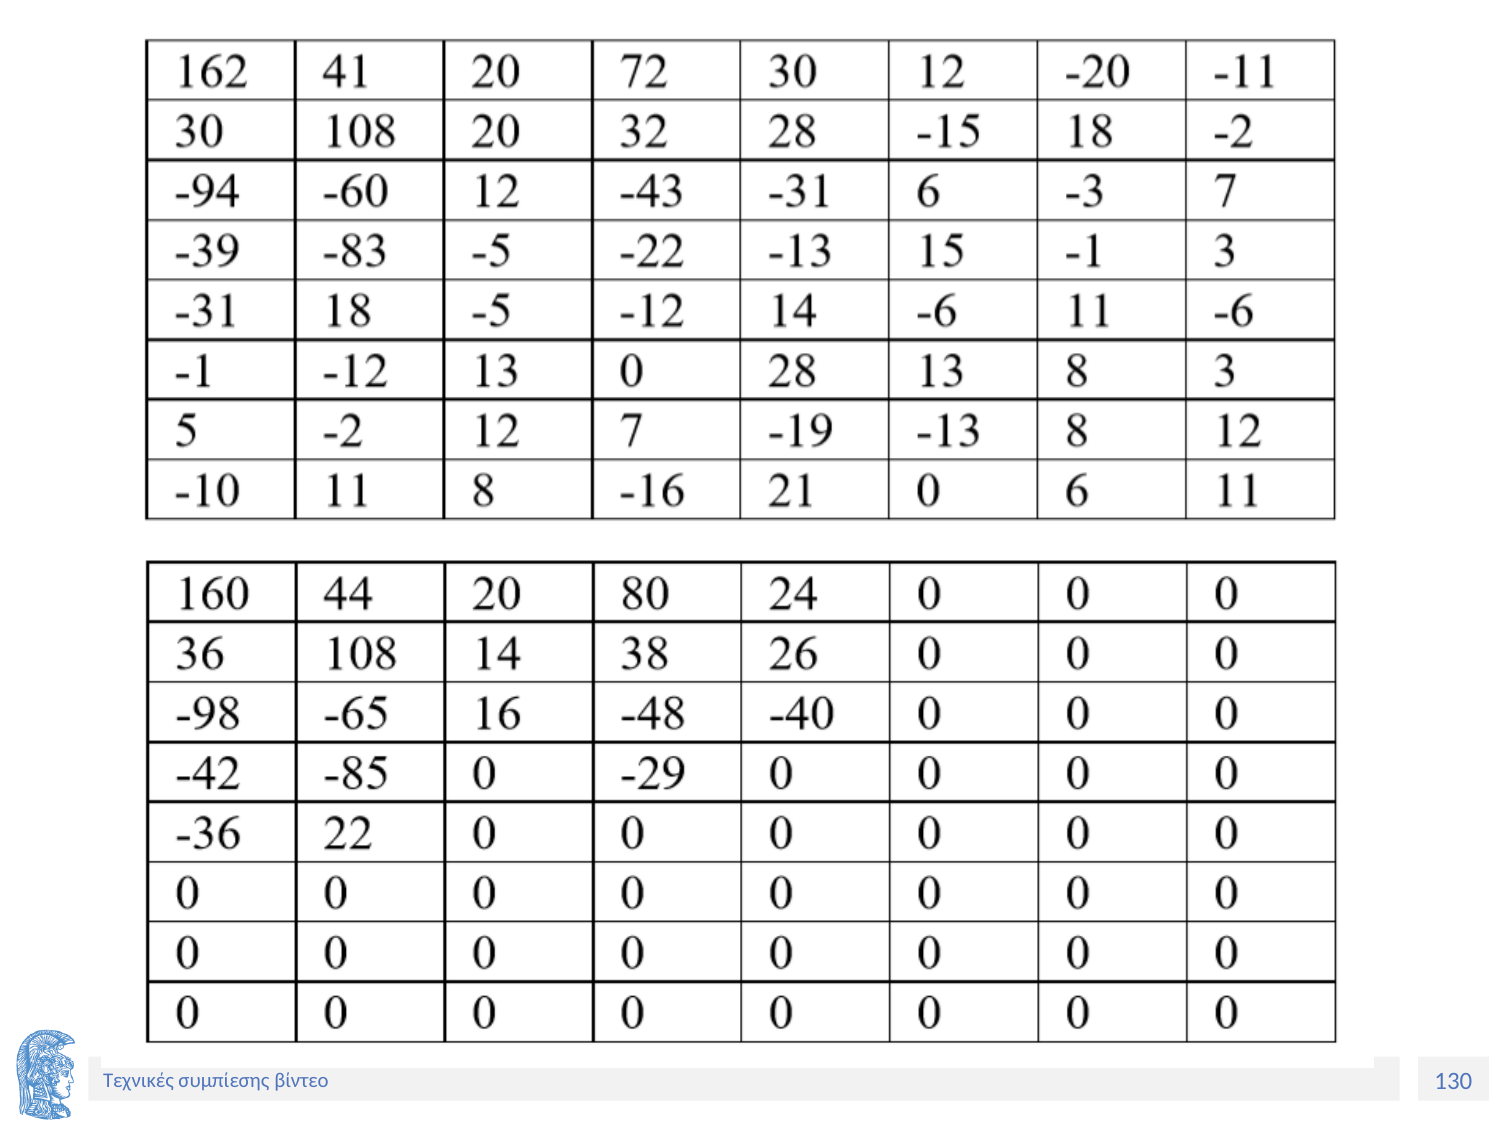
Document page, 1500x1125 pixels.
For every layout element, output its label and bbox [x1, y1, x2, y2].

picture [101, 30, 1375, 1069]
picture [9, 1026, 81, 1120]
